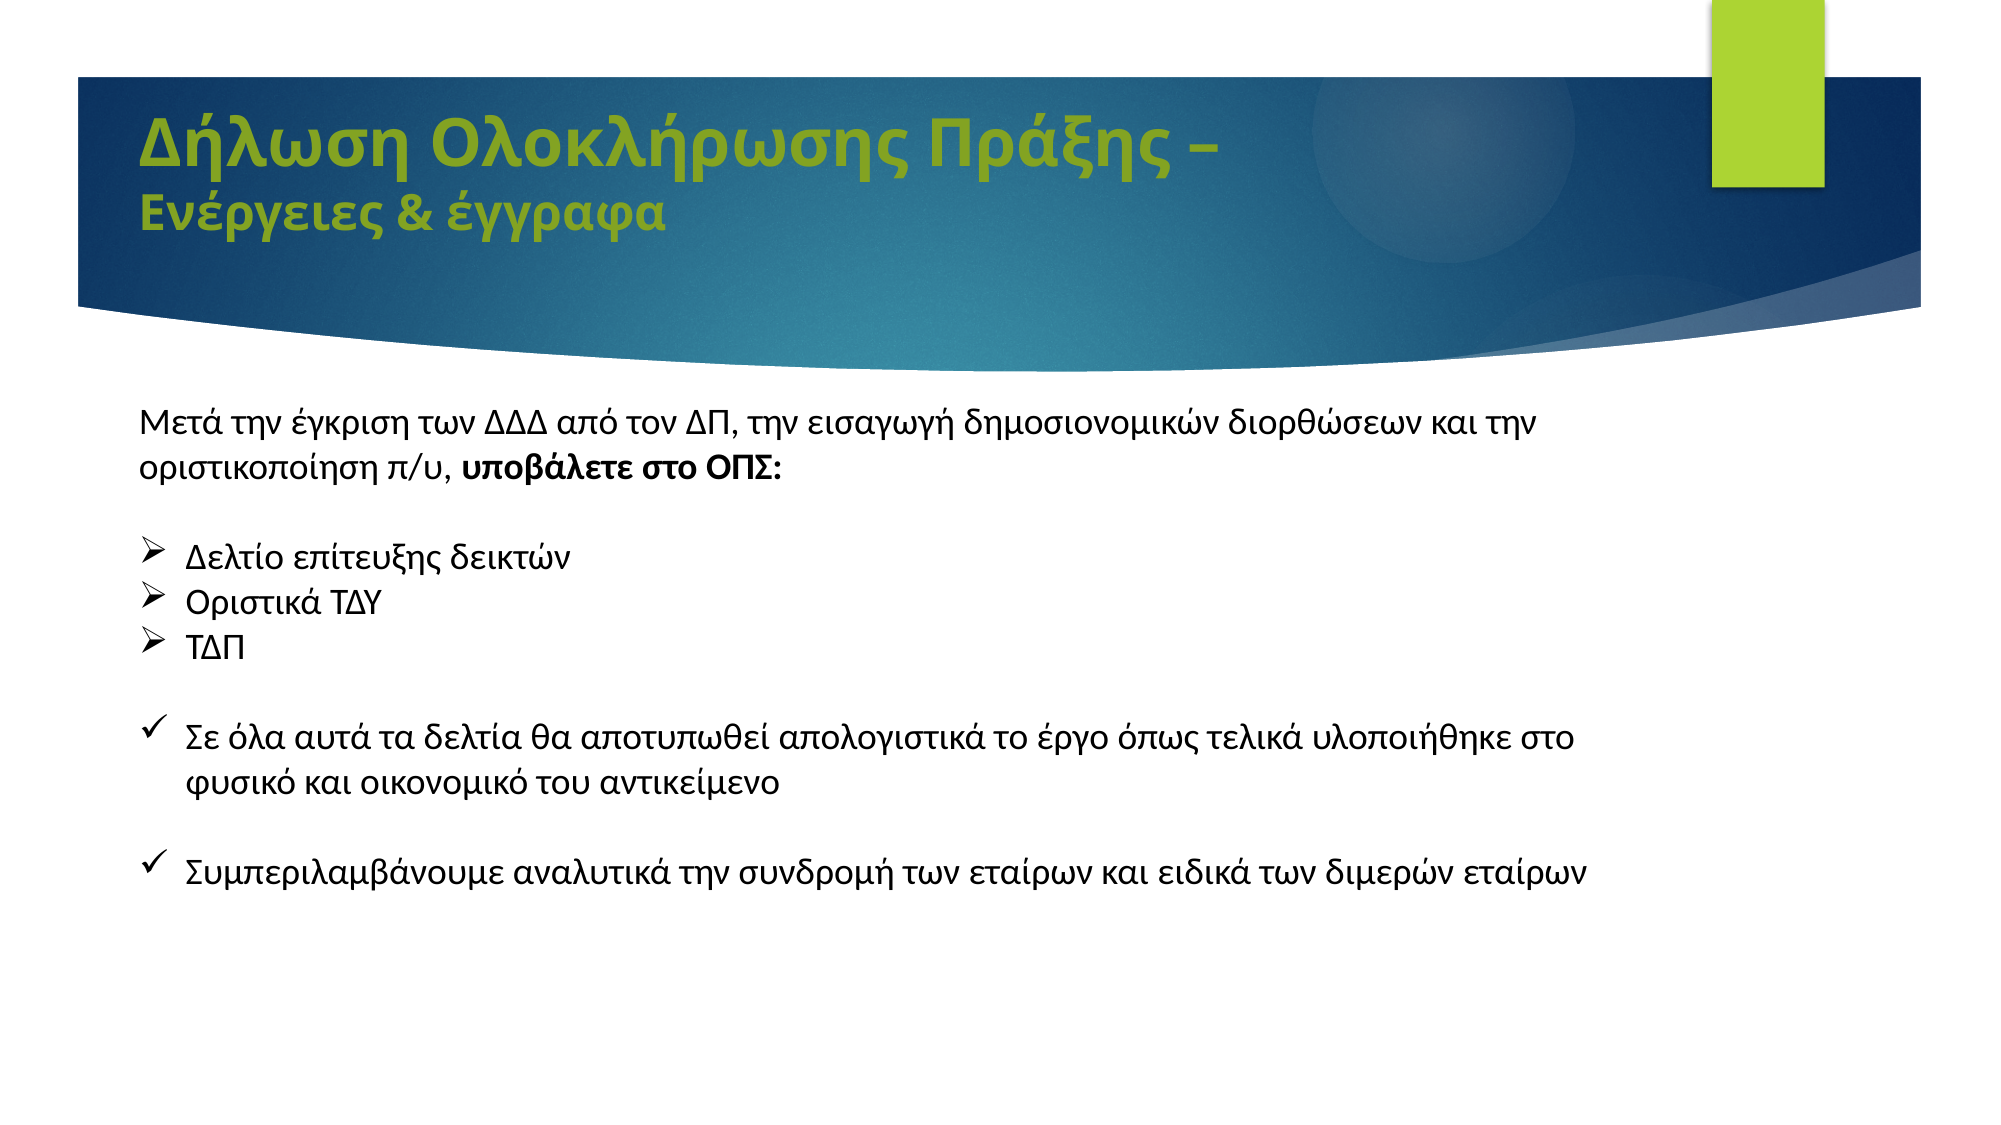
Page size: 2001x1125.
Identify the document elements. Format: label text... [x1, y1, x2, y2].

text_box Μετά την έγκριση των ΔΔΔ από τον ΔΠ, την εισαγωγή δημοσιονομικών διορθώσεων και την οριστικοποίηση π/υ, υποβάλετε στο ΟΠΣ: Δελτίο επίτευξης δεικτών Οριστικά ΤΔΥ ΤΔΠ Σε όλα αυτά τα δελτία θα αποτυπωθεί απολογιστικά το έργο όπως τελικά υλοποιήθηκε στο φυσικό και οικονομικό του αντικείμενο Συμπεριλαμβάνουμε αναλυτικά την συνδρομή των εταίρων και ειδικά των διμερών εταίρων [124, 389, 1689, 900]
title Δήλωση Ολοκλήρωσης Πράξης – Ενέργειες & έγγραφα [124, 61, 1849, 279]
